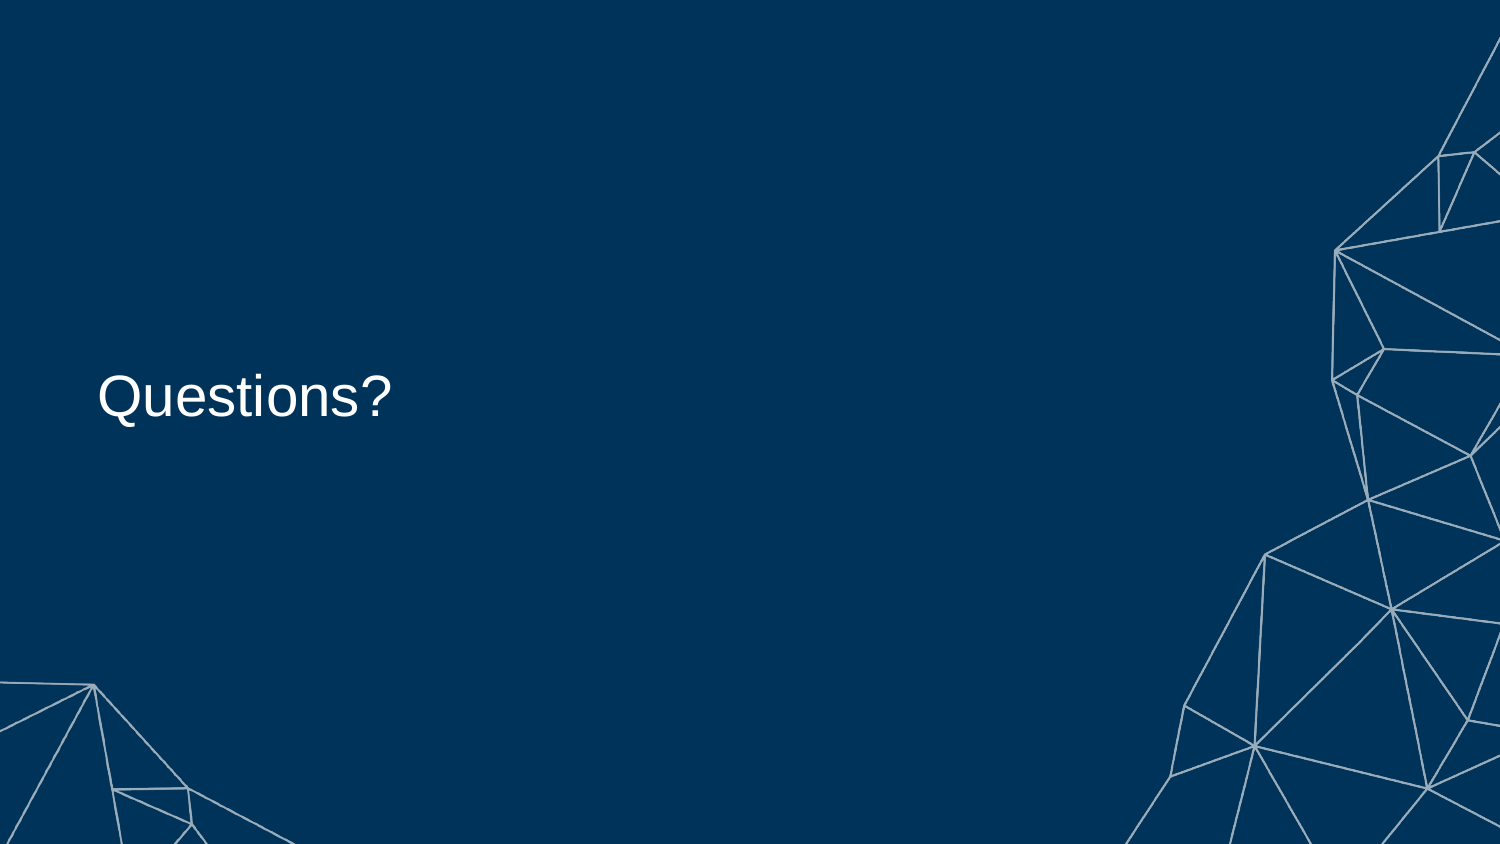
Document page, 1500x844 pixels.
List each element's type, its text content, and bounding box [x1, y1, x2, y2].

list Questions? [82, 358, 1043, 439]
picture [0, 467, 400, 844]
picture [1117, 0, 1500, 844]
